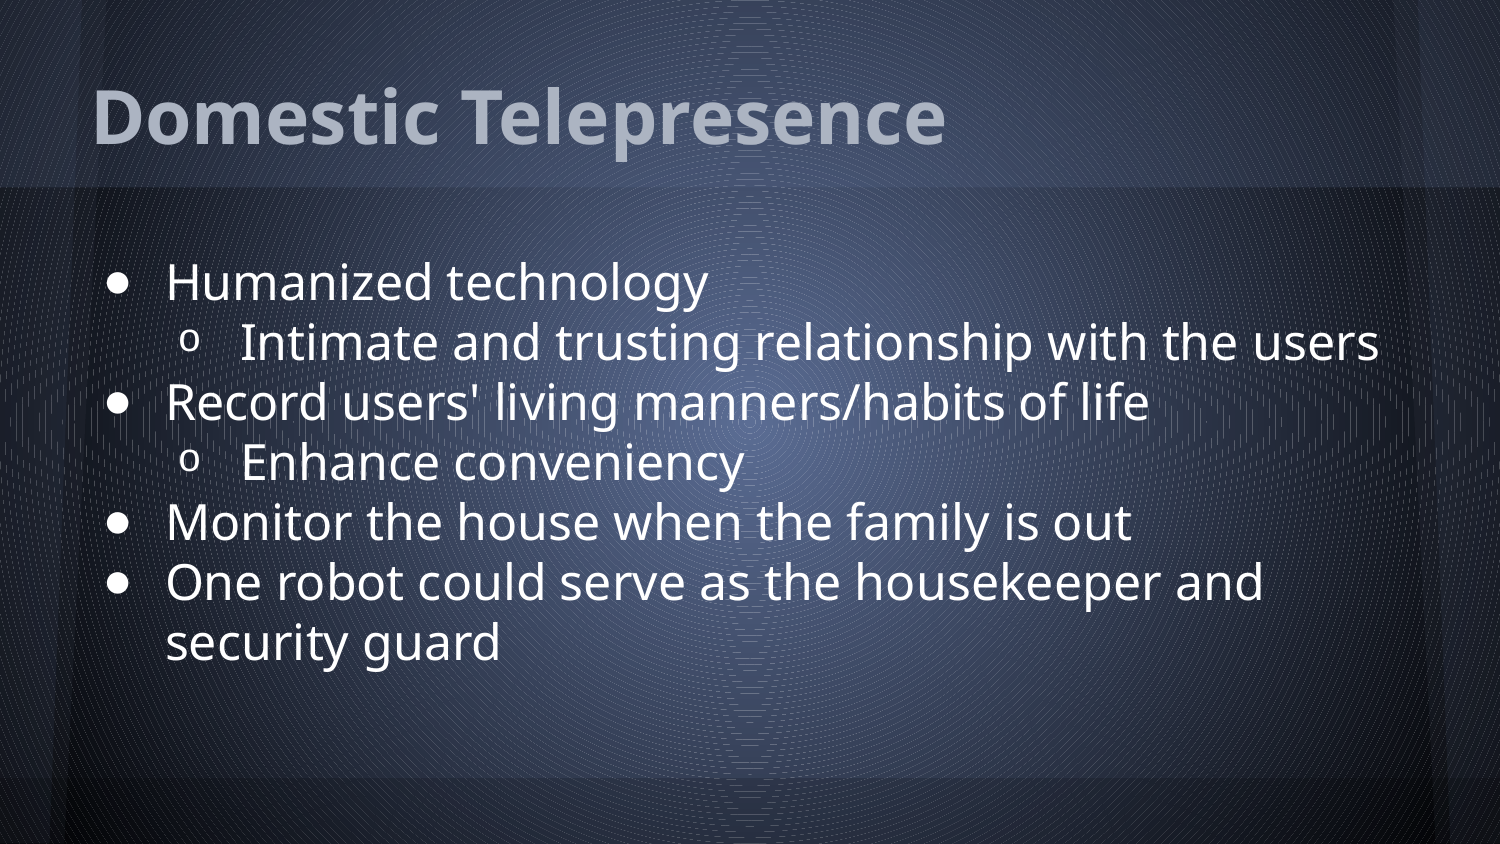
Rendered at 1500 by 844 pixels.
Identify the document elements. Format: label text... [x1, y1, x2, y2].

title Domestic Telepresence [75, 33, 1425, 175]
list Humanized technology Intimate and trusting relationship with the users Record users' living manners/habits of life Enhance conveniency Monitor the house when the family is out One robot could serve as the housekeeper and security guard [75, 235, 1425, 844]
